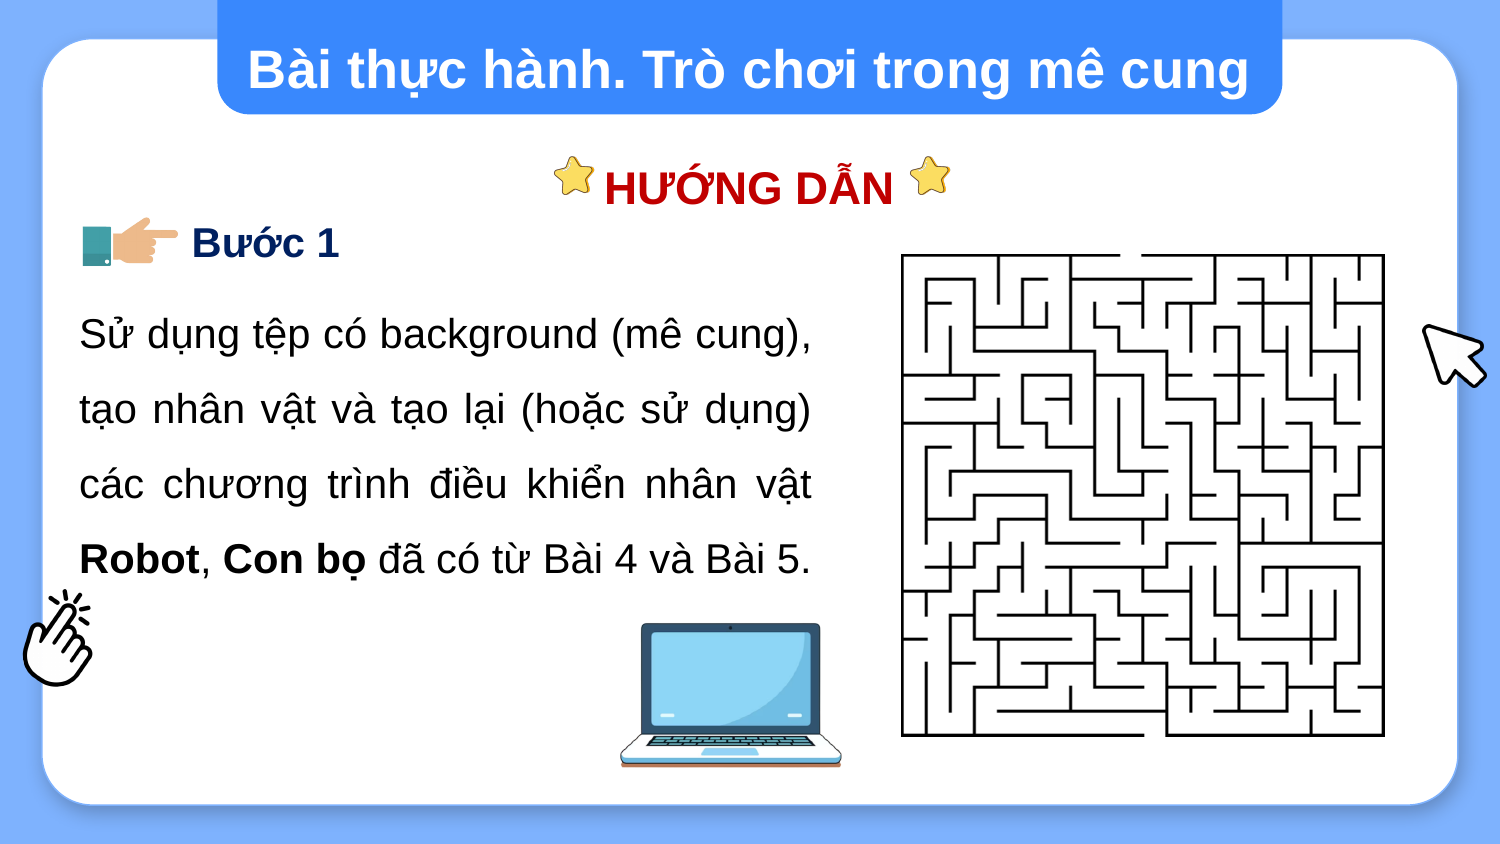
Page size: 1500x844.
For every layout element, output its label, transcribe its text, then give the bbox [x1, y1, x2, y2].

text_box [221, 102, 1279, 117]
picture [544, 147, 598, 208]
picture [9, 586, 105, 691]
picture [901, 253, 1385, 738]
text_box Sử dụng tệp có background (mê cung), tạo nhân vật và tạo lại (hoặc sử dụng) các chương trình điều khiển nhân vật Robot, Con bọ đã có từ Bài 4 và Bài 5. [64, 274, 827, 590]
text_box HƯỚNG DẪN [0, 123, 1500, 221]
picture [1422, 323, 1487, 388]
picture [609, 607, 863, 776]
picture [901, 147, 955, 208]
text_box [61, 166, 356, 317]
text_box Bài thực hành. Trò chơi trong mê cung [0, 0, 1500, 102]
